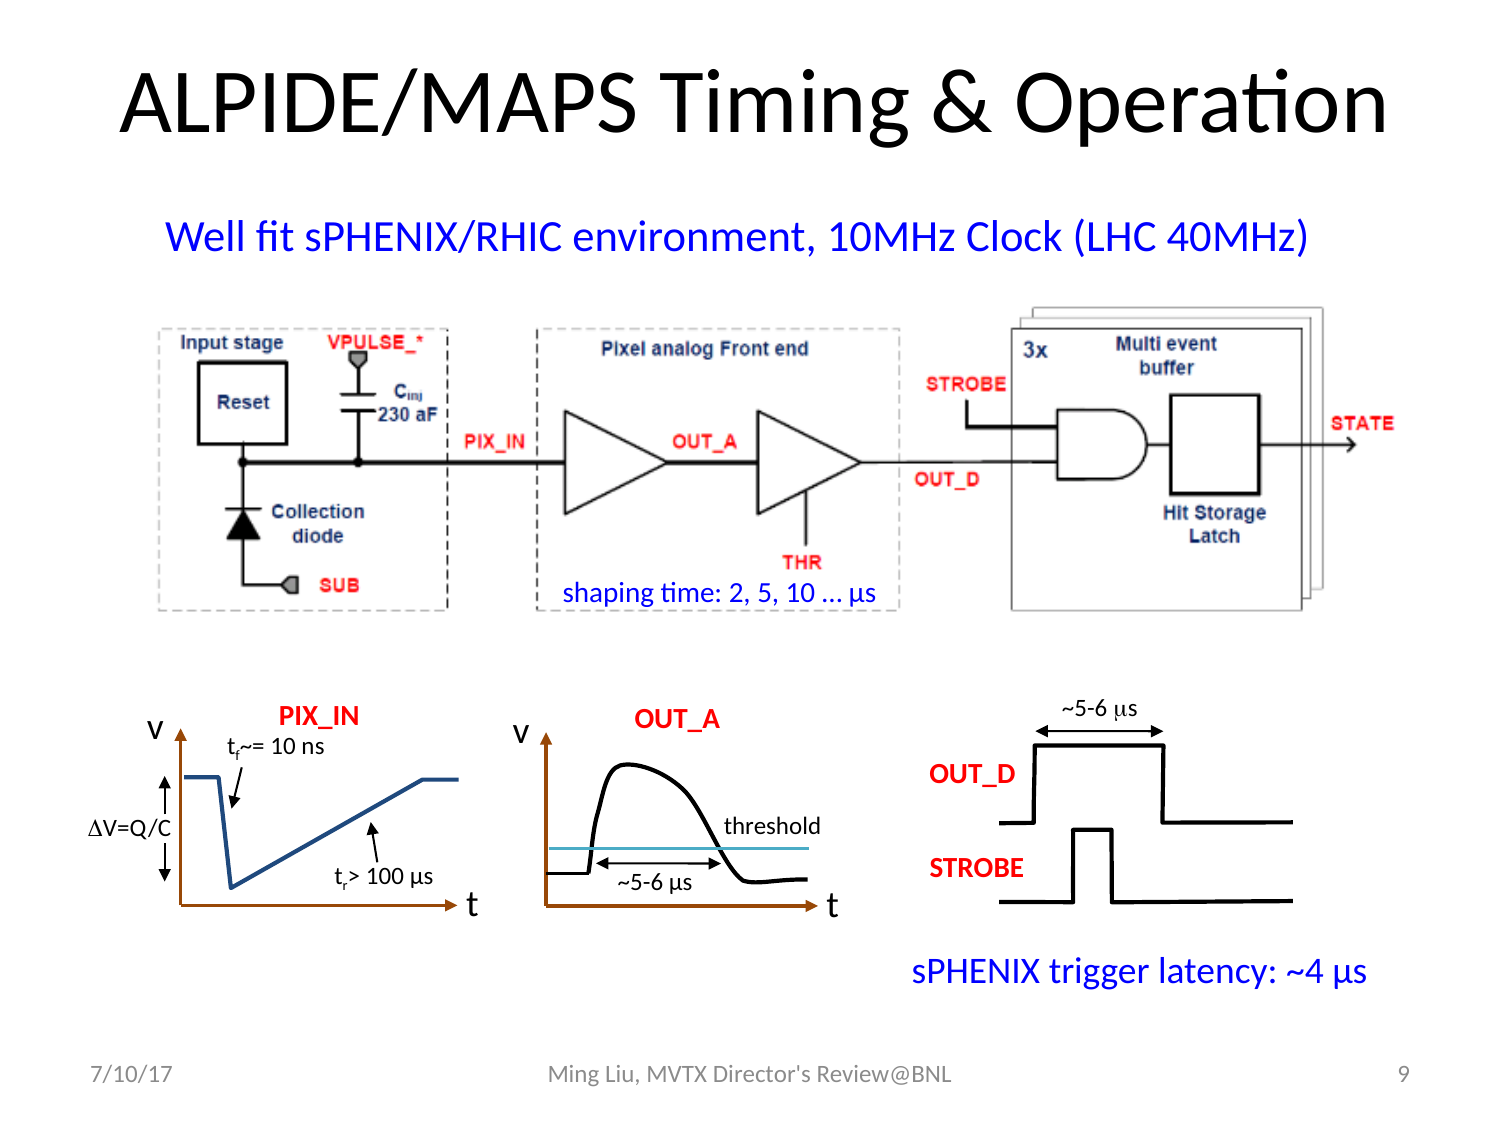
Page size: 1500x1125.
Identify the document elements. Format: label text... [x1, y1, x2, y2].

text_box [907, 684, 1294, 903]
list Well fit sPHENIX/RHIC environment, 10MHz Clock (LHC 40MHz) [150, 198, 1362, 274]
footer Ming Liu, MVTX Director's Review@BNL [512, 1042, 988, 1103]
text_box sPHENIX trigger latency: ~4 μs [896, 938, 1383, 999]
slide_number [75, 1042, 425, 1103]
title ALPIDE/MAPS Timing & Operation [80, 2, 1431, 190]
picture [141, 300, 1406, 626]
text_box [65, 689, 497, 940]
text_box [495, 691, 857, 940]
slide_number 9 [1074, 1042, 1425, 1103]
